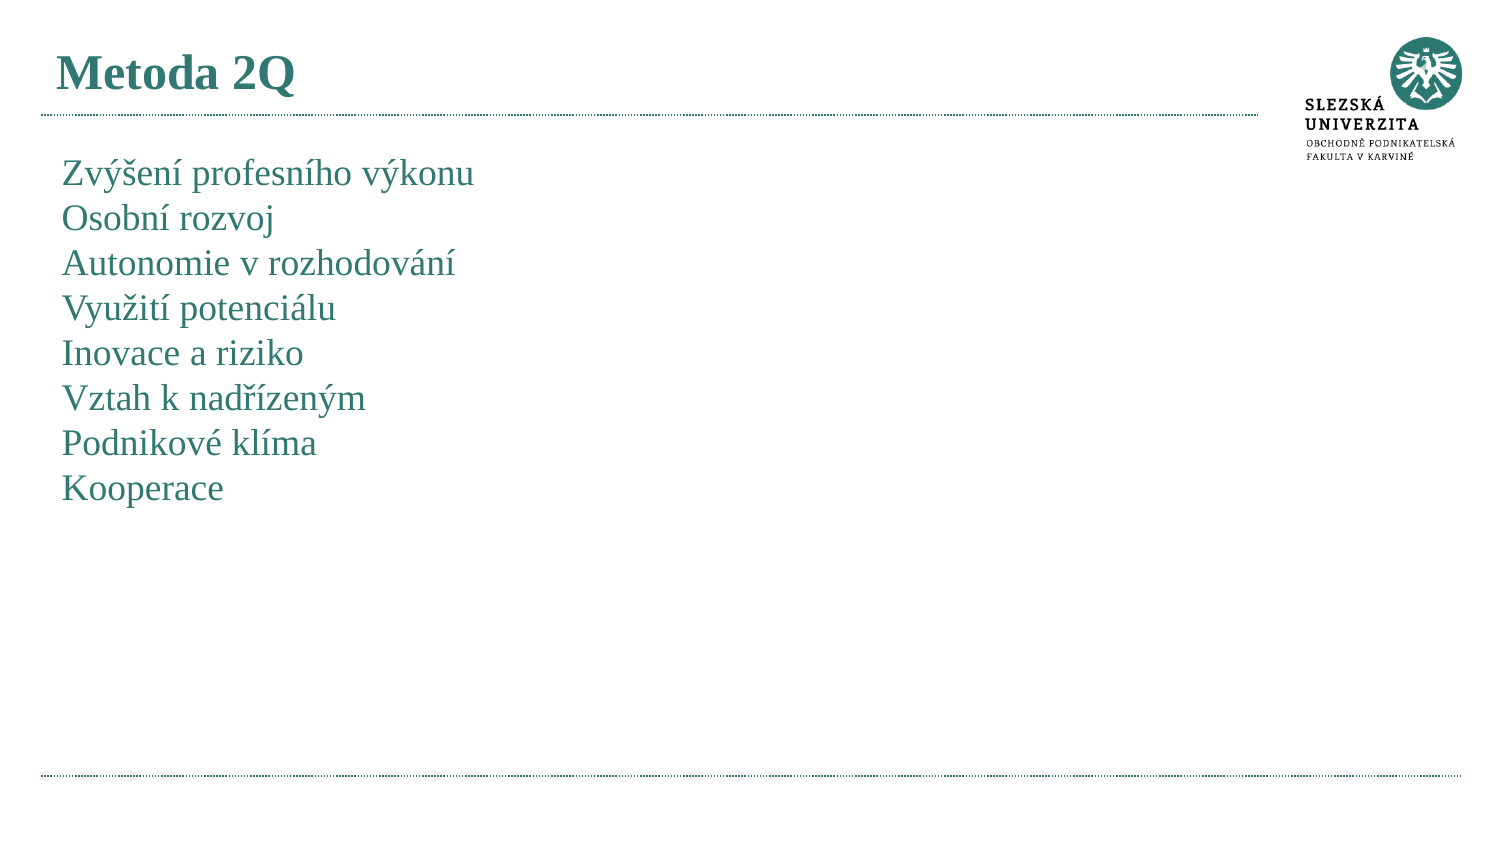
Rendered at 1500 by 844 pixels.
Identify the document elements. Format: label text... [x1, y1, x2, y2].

picture [1305, 37, 1462, 160]
list Zvýšení profesního výkonu Osobní rozvoj Autonomie v rozhodování Využití potenciálu Inovace a riziko Vztah k nadřízeným Podnikové klíma Kooperace [46, 140, 1184, 750]
title Metoda 2Q [41, 32, 786, 116]
